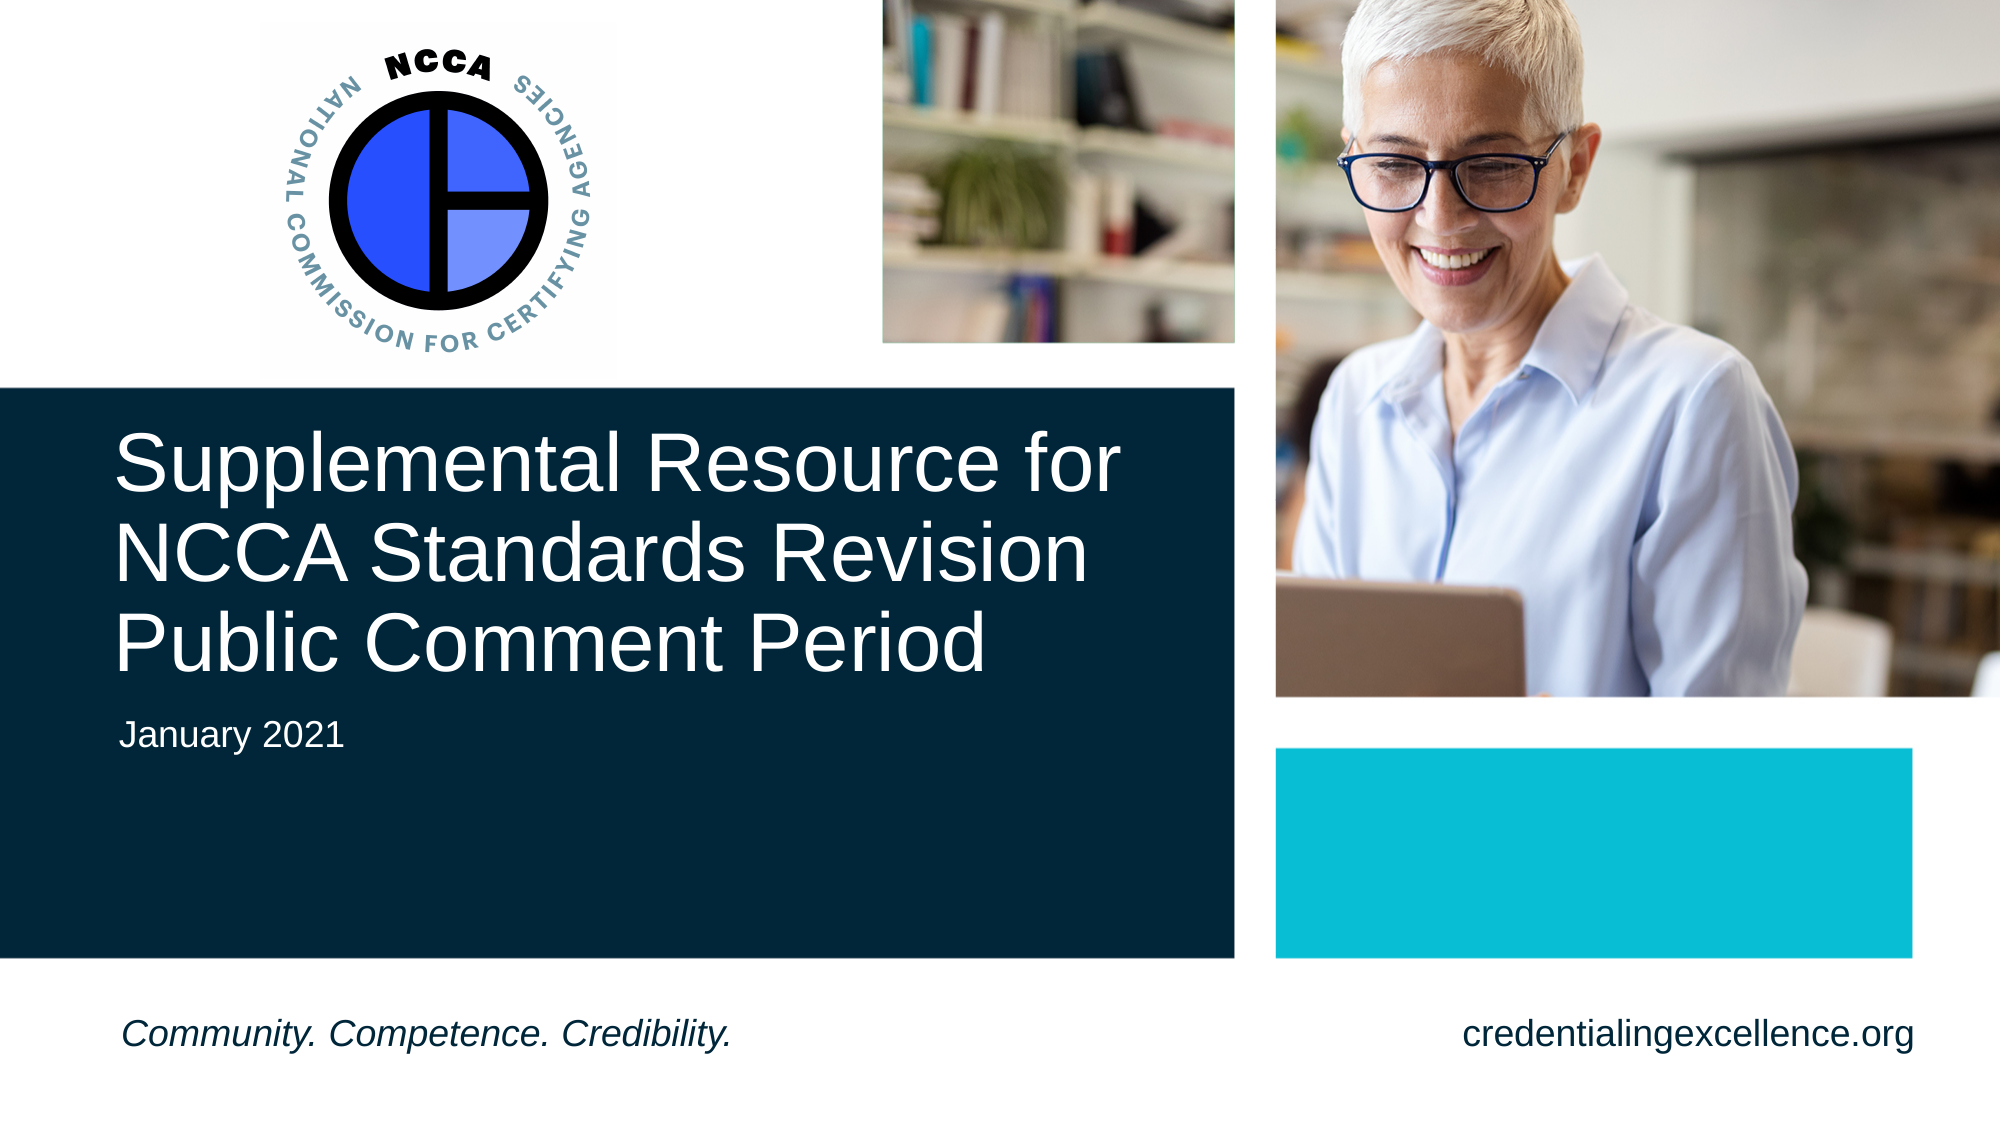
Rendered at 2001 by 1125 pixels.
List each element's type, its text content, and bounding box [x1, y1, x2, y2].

text_box Community. Competence. Credibility. [106, 1007, 912, 1068]
picture [260, 22, 617, 379]
title Supplemental Resource for NCCA Standards Revision Public Comment Period [99, 378, 1243, 698]
text_box credentialingexcellence.org [1124, 1007, 1931, 1068]
subtitle January 2021 [103, 707, 1604, 800]
text_box [0, 0, 2000, 1125]
